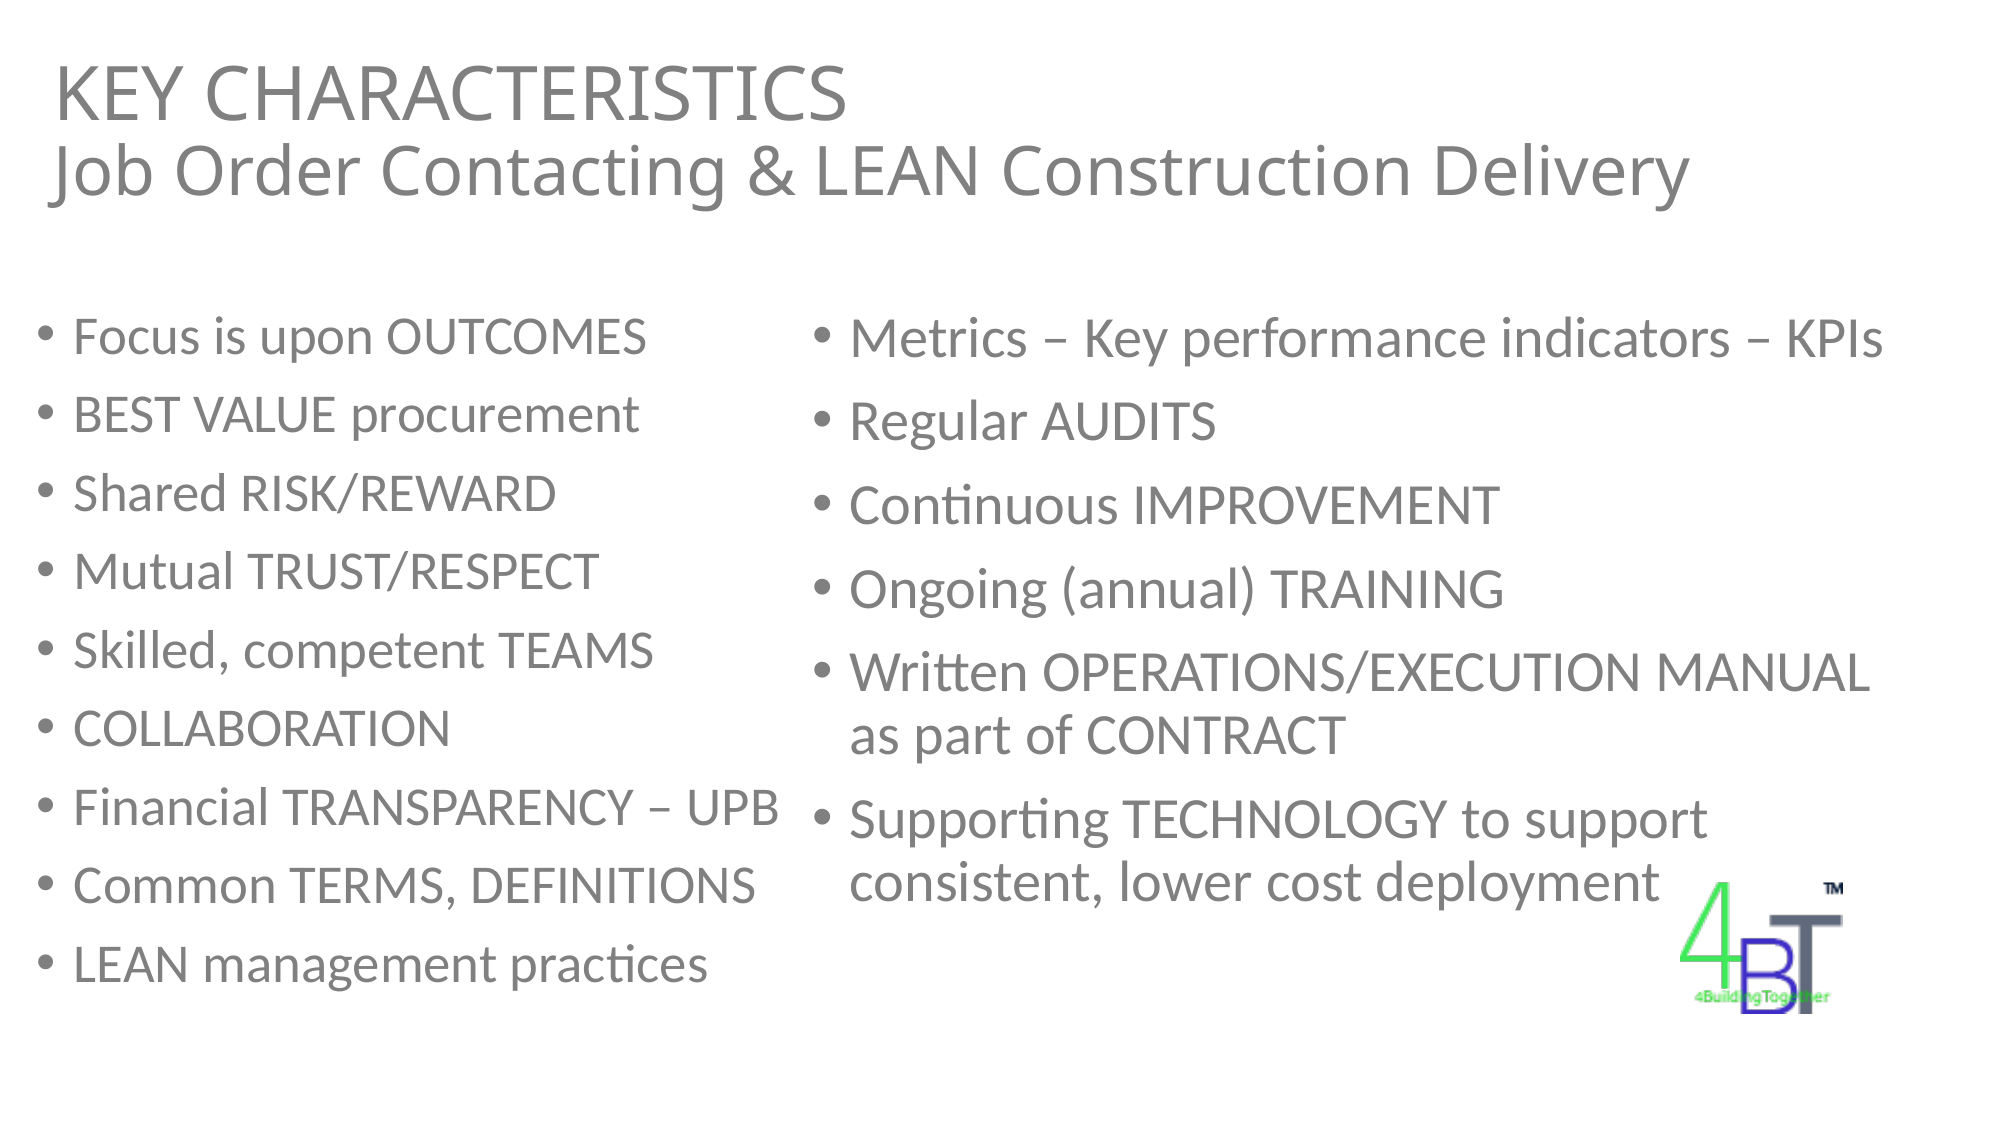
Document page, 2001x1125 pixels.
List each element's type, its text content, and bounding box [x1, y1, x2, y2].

title KEY CHARACTERISTICS Job Order Contacting & LEAN Construction Delivery [38, 24, 1764, 242]
text_box Metrics – Key performance indicators – KPIs Regular AUDITS Continuous IMPROVEMENT Ongoing (annual) TRAINING Written OPERATIONS/EXECUTION MANUAL as part of CONTRACT Supporting TECHNOLOGY to support consistent, lower cost deployment [797, 299, 1948, 1014]
list Focus is upon OUTCOMES BEST VALUE procurement Shared RISK/REWARD Mutual TRUST/RESPECT Skilled, competent TEAMS COLLABORATION Financial TRANSPARENCY – UPB Common TERMS, DEFINITIONS LEAN management practices [21, 299, 797, 1014]
